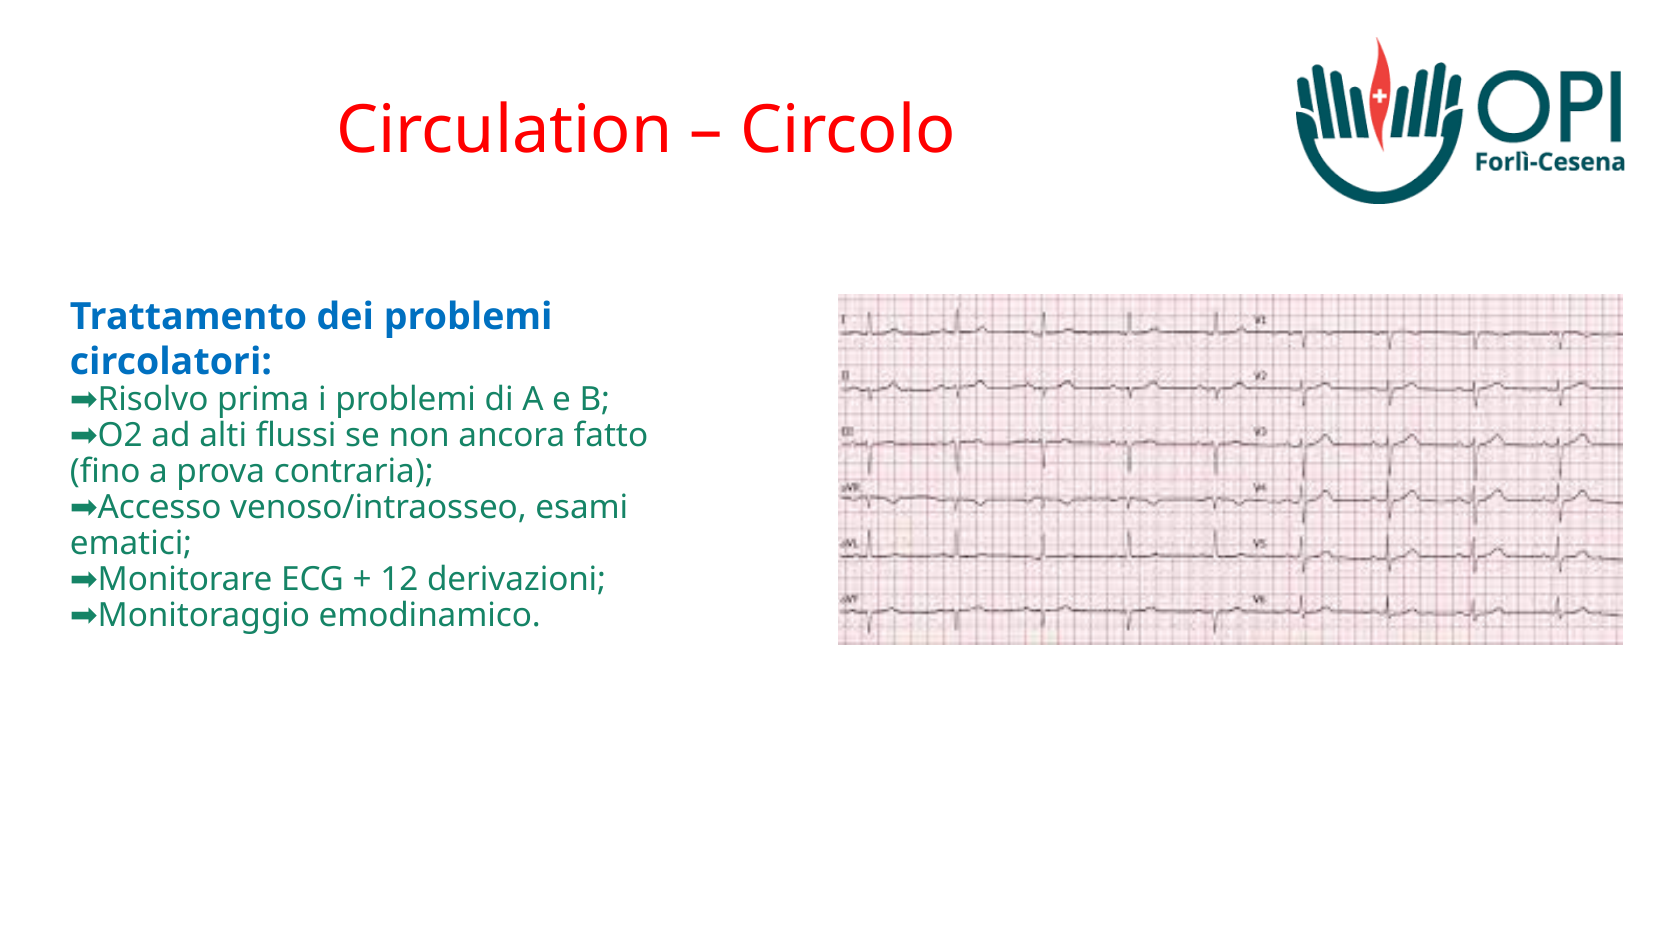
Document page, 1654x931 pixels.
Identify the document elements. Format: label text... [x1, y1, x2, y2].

picture [837, 294, 1623, 645]
text_box Circulation – Circolo [82, 48, 1211, 204]
picture [1295, 36, 1625, 204]
text_box Trattamento dei problemi circolatori: ➡Risolvo prima i problemi di A e B; ➡O2 ad alti flussi se non ancora fatto (fino a prova contraria); ➡Accesso venoso/intraosseo, esami ematici; ➡Monitorare ECG + 12 derivazioni; ➡Monitoraggio emodinamico. [55, 284, 883, 641]
